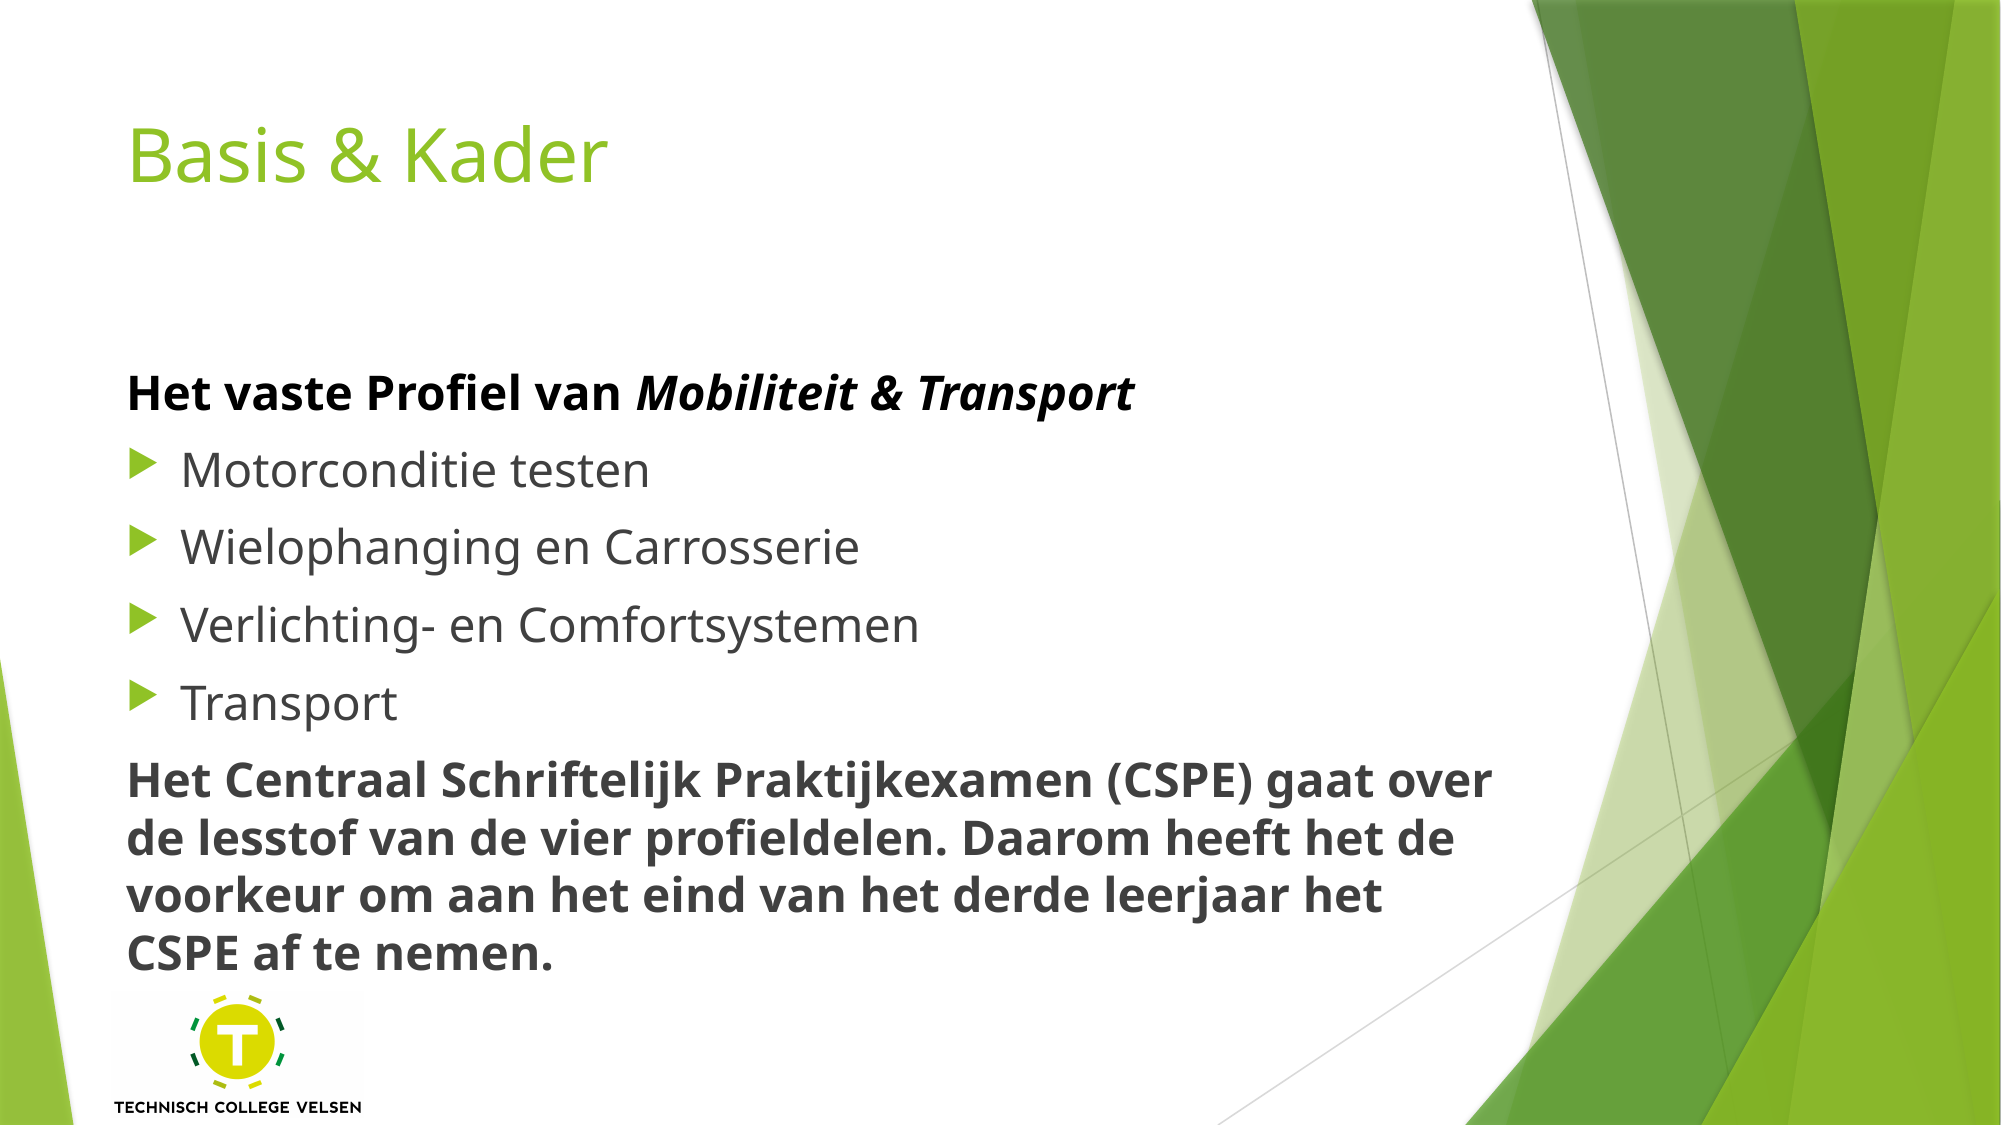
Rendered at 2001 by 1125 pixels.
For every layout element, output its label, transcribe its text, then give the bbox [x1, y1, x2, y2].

title Basis & Kader [111, 99, 1522, 317]
list Het vaste Profiel van Mobiliteit & Transport Motorconditie testen Wielophanging en Carrosserie Verlichting- en Comfortsystemen Transport Het Centraal Schriftelijk Praktijkexamen (CSPE) gaat over de lesstof van de vier profieldelen. Daarom heeft het de voorkeur om aan het eind van het derde leerjaar het CSPE af te nemen. [111, 354, 1522, 992]
picture [110, 990, 364, 1119]
